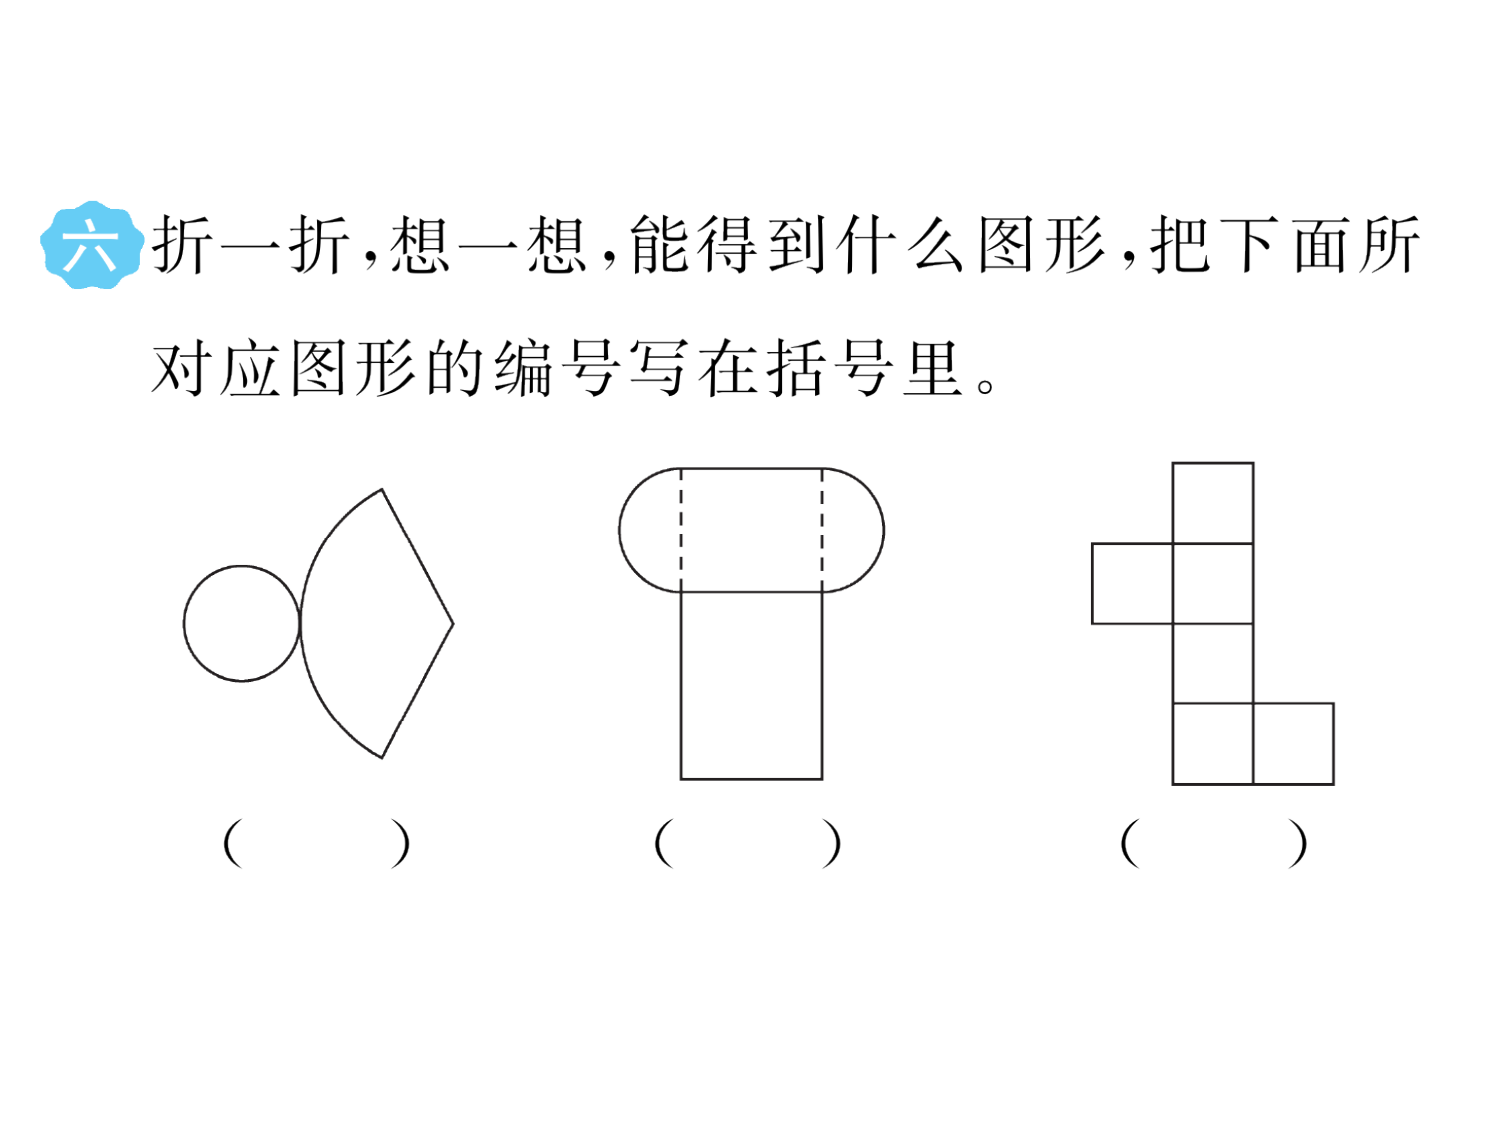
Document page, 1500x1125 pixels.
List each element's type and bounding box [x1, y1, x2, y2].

picture [35, 177, 1453, 895]
